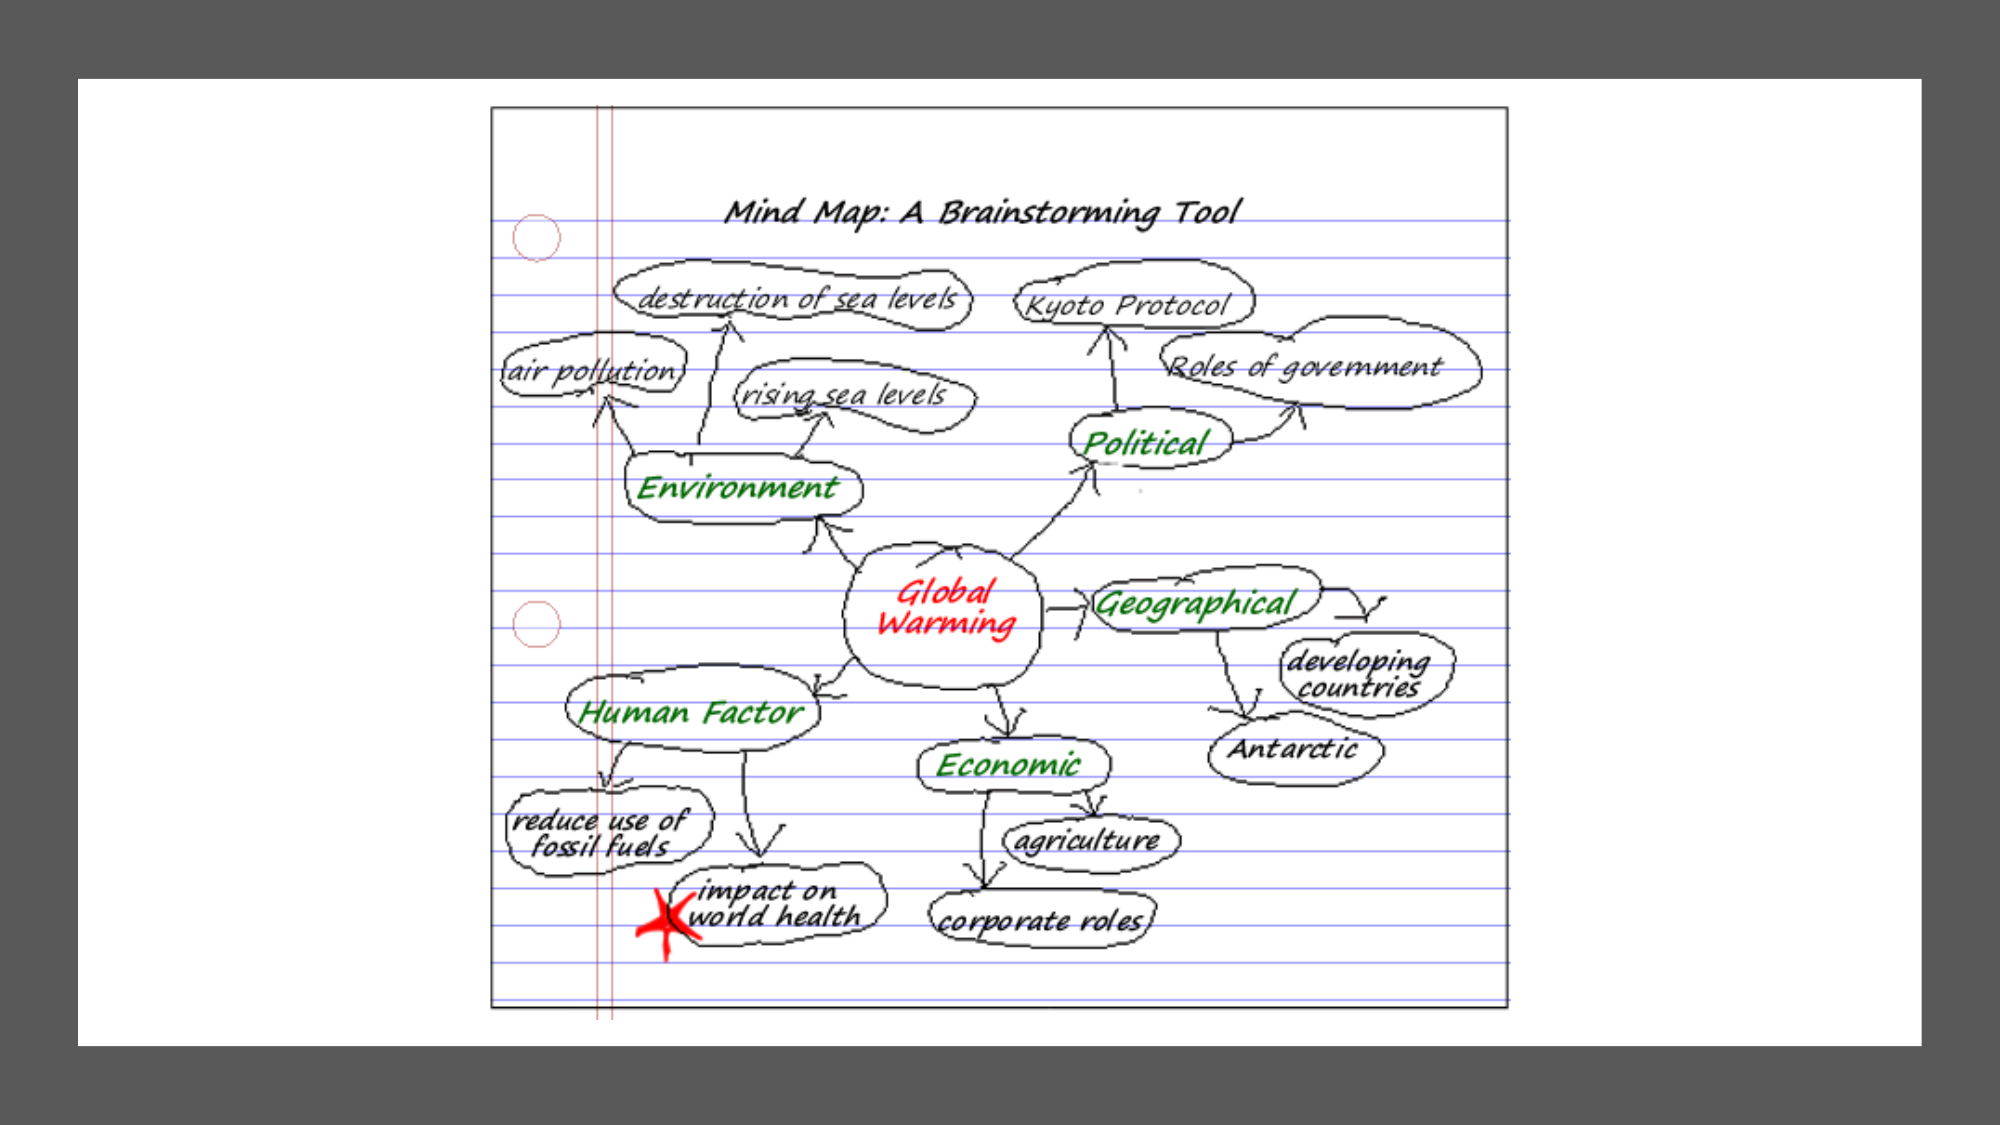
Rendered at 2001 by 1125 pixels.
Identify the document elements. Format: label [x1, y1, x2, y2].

picture [489, 105, 1511, 1020]
text_box [77, 78, 1923, 1047]
text_box [0, 0, 2000, 1125]
